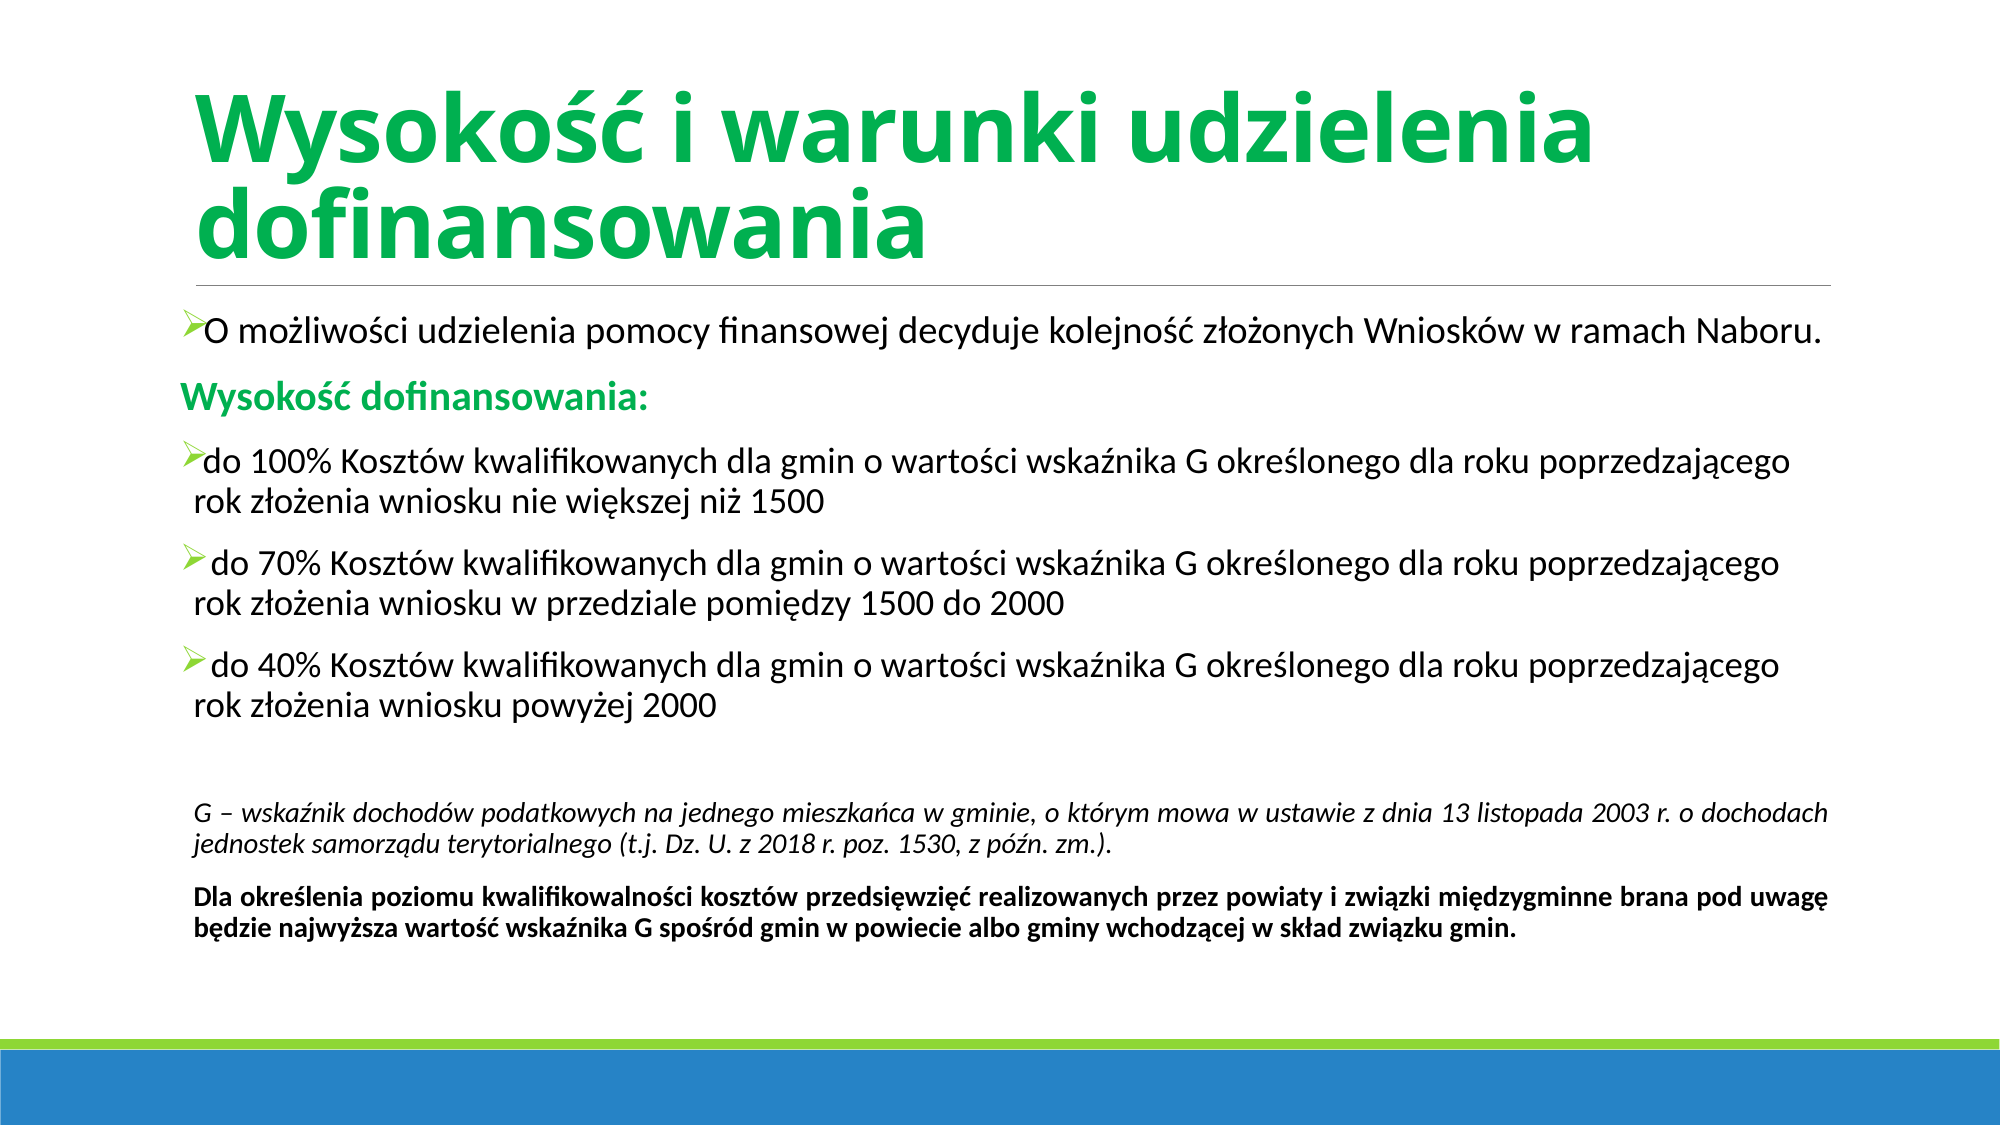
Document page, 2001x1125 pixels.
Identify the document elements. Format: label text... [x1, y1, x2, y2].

title Wysokość i warunki udzielenia dofinansowania [180, 47, 1830, 285]
list O możliwości udzielenia pomocy finansowej decyduje kolejność złożonych Wniosków w ramach Naboru. Wysokość dofinansowania: do 100% Kosztów kwalifikowanych dla gmin o wartości wskaźnika G określonego dla roku poprzedzającego rok złożenia wniosku nie większej niż 1500 do 70% Kosztów kwalifikowanych dla gmin o wartości wskaźnika G określonego dla roku poprzedzającego rok złożenia wniosku w przedziale pomiędzy 1500 do 2000 do 40% Kosztów kwalifikowanych dla gmin o wartości wskaźnika G określonego dla roku poprzedzającego rok złożenia wniosku powyżej 2000 G – wskaźnik dochodów podatkowych na jednego mieszkańca w gminie, o którym mowa w ustawie z dnia 13 listopada 2003 r. o dochodach jednostek samorządu terytorialnego (t.j. Dz. U. z 2018 r. poz. 1530, z późn. zm.). Dla określenia poziomu kwalifikowalności kosztów przedsięwzięć realizowanych przez powiaty i związki międzygminne brana pod uwagę będzie najwyższa wartość wskaźnika G spośród gmin w powiecie albo gminy wchodzącej w skład związku gmin. [180, 302, 1830, 993]
